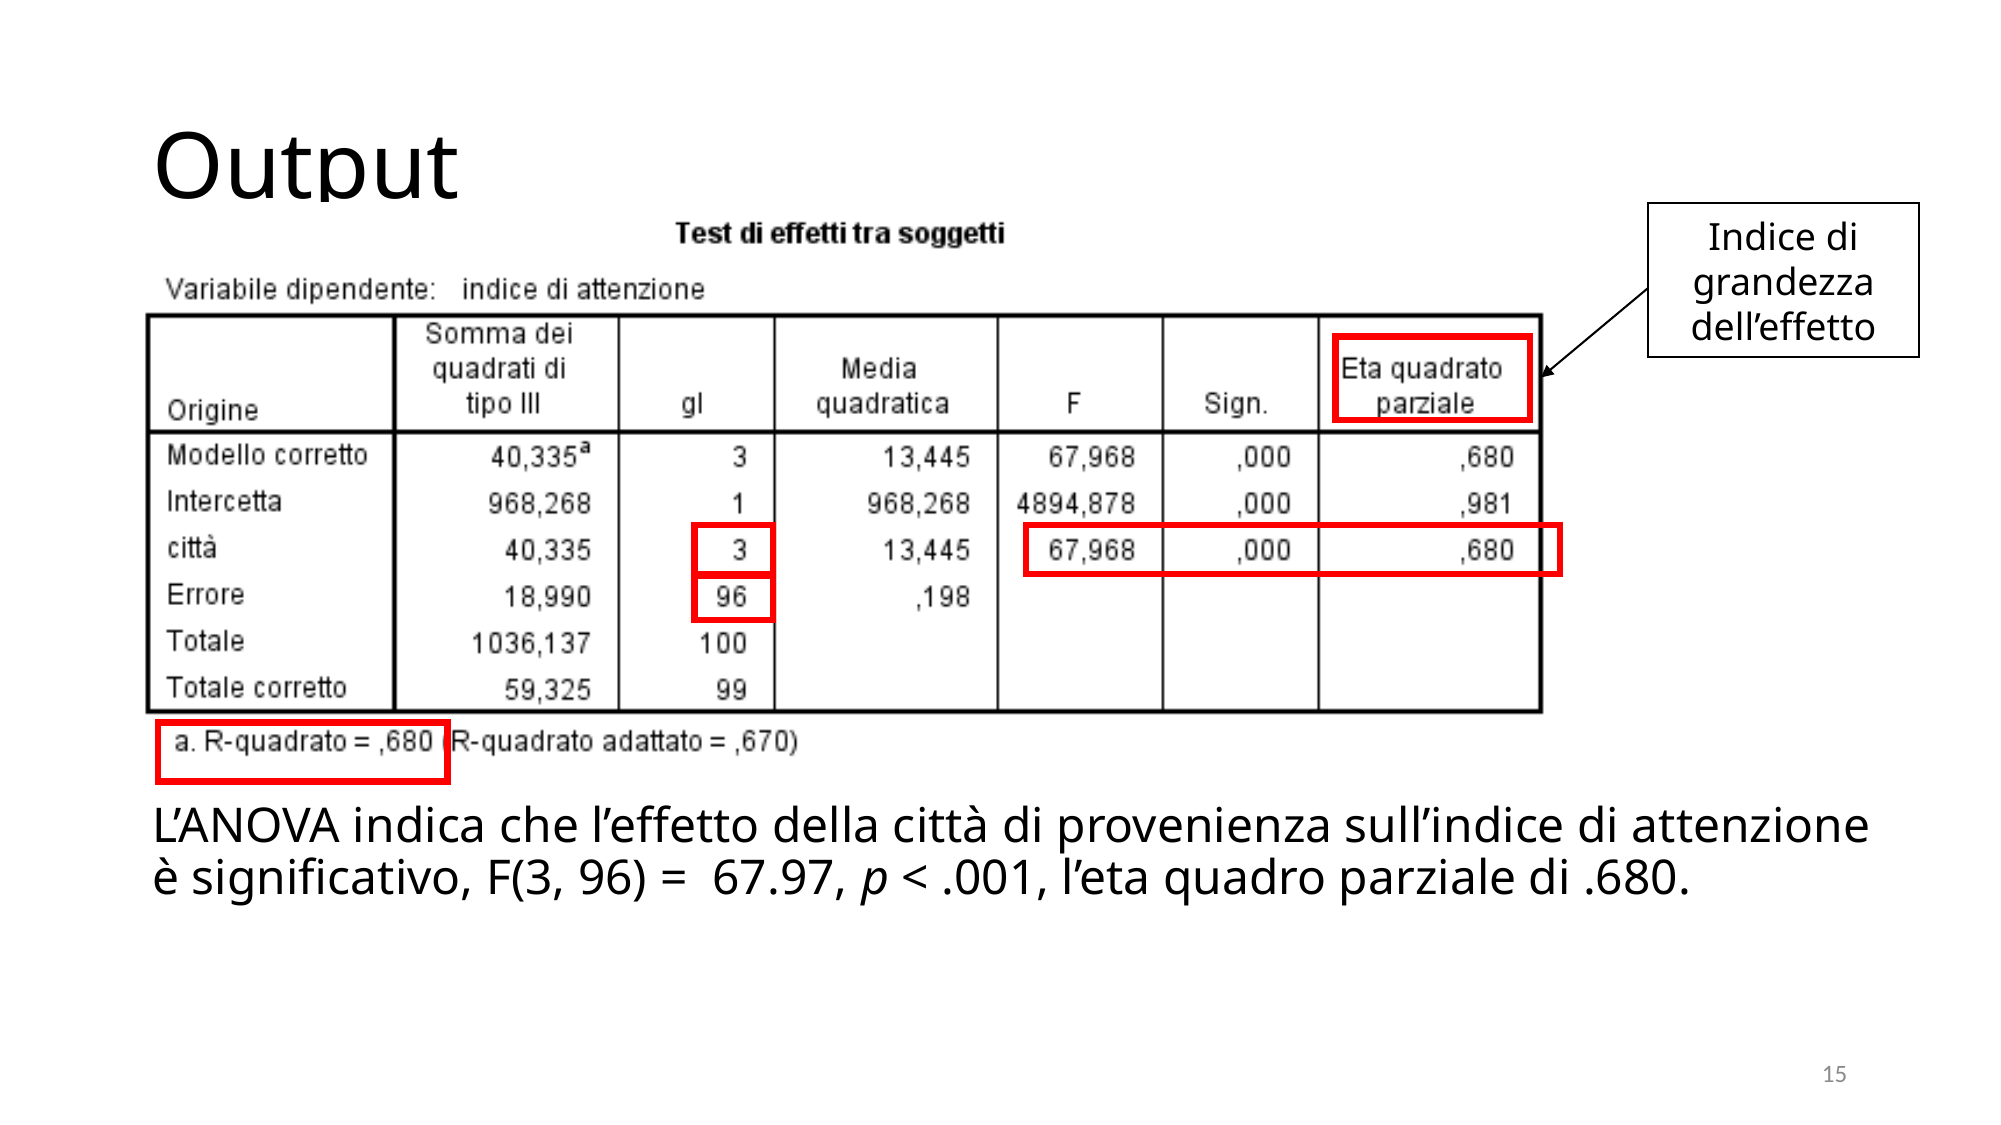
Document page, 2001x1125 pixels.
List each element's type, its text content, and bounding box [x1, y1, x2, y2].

list L’ANOVA indica che l’effetto della città di provenienza sull’indice di attenzione è significativo, F(3, 96) = 67.97, p < .001, l’eta quadro parziale di .680. [137, 793, 1895, 919]
picture [137, 202, 1560, 782]
title Output [137, 59, 1863, 278]
slide_number 15 [1412, 1042, 1863, 1103]
text_box [1647, 202, 1920, 287]
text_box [1540, 287, 1649, 378]
text_box Indice di grandezza dell’effetto [1648, 205, 1920, 356]
